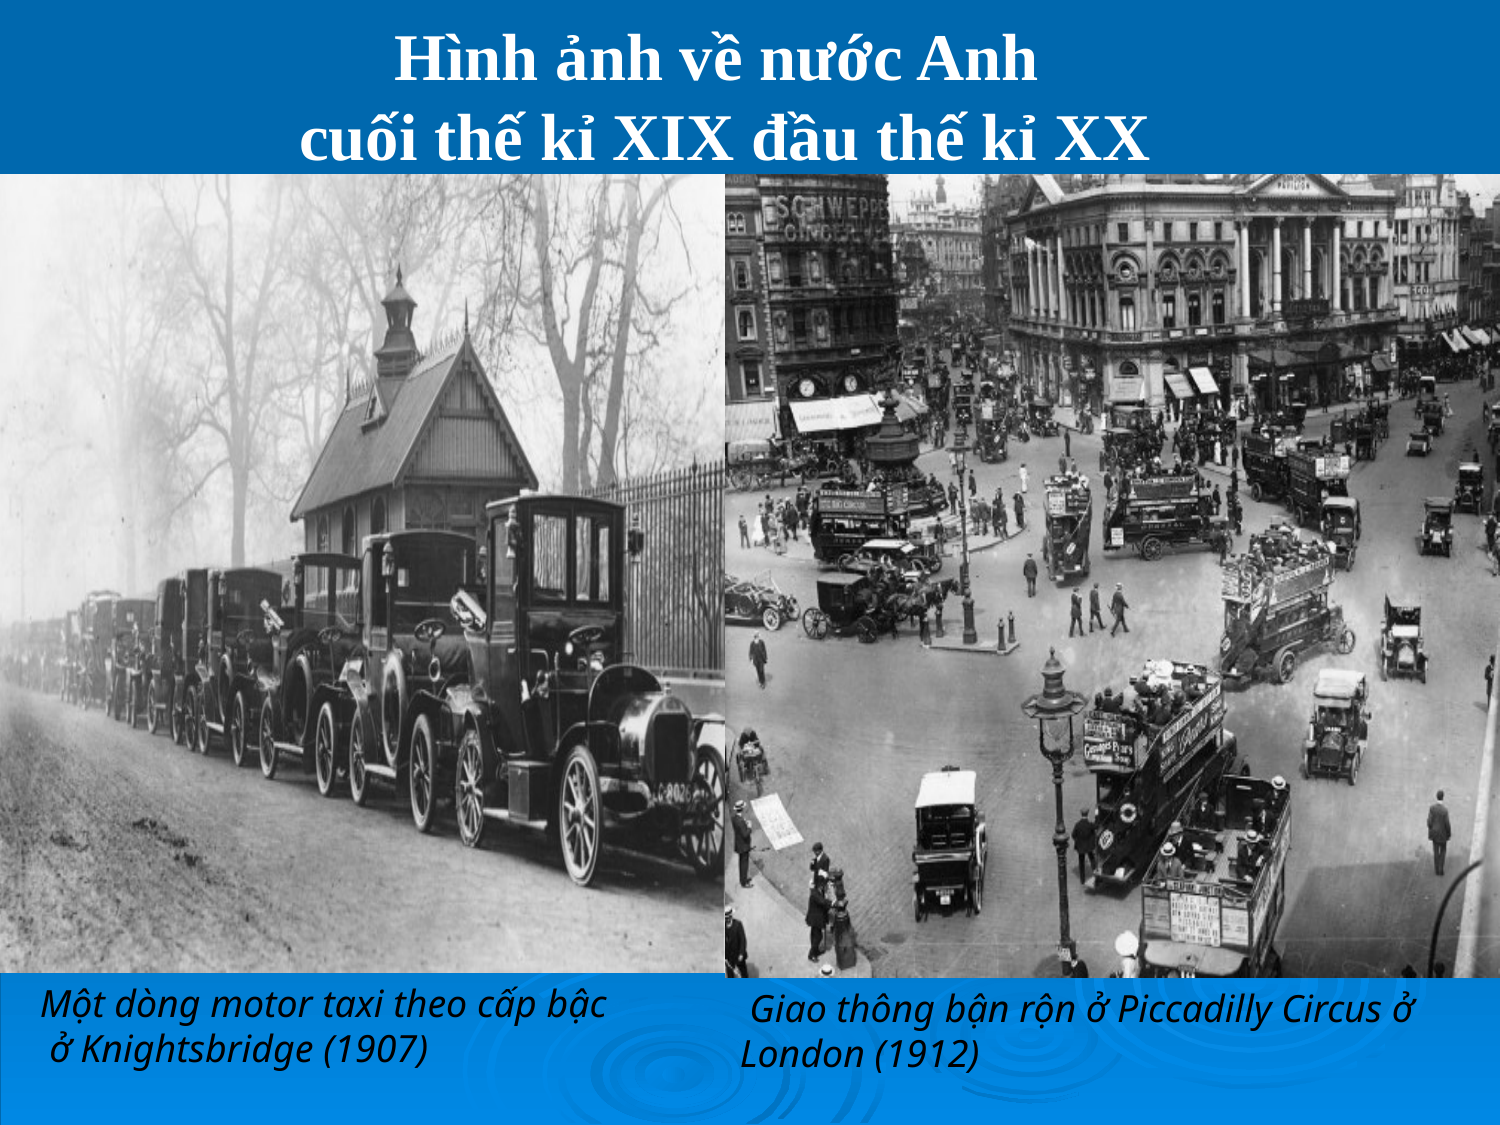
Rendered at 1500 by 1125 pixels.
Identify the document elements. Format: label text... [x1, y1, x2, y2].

text_box Giao thông bận rộn ở Piccadilly Circus ở London (1912) [724, 985, 1475, 1083]
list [0, 174, 723, 974]
text_box Một dòng motor taxi theo cấp bậc ở Knightsbridge (1907) [24, 981, 663, 1078]
picture [724, 174, 1500, 978]
title Hình ảnh về nước Anh cuối thế kỉ XIX đầu thế kỉ XX [49, 0, 1401, 173]
